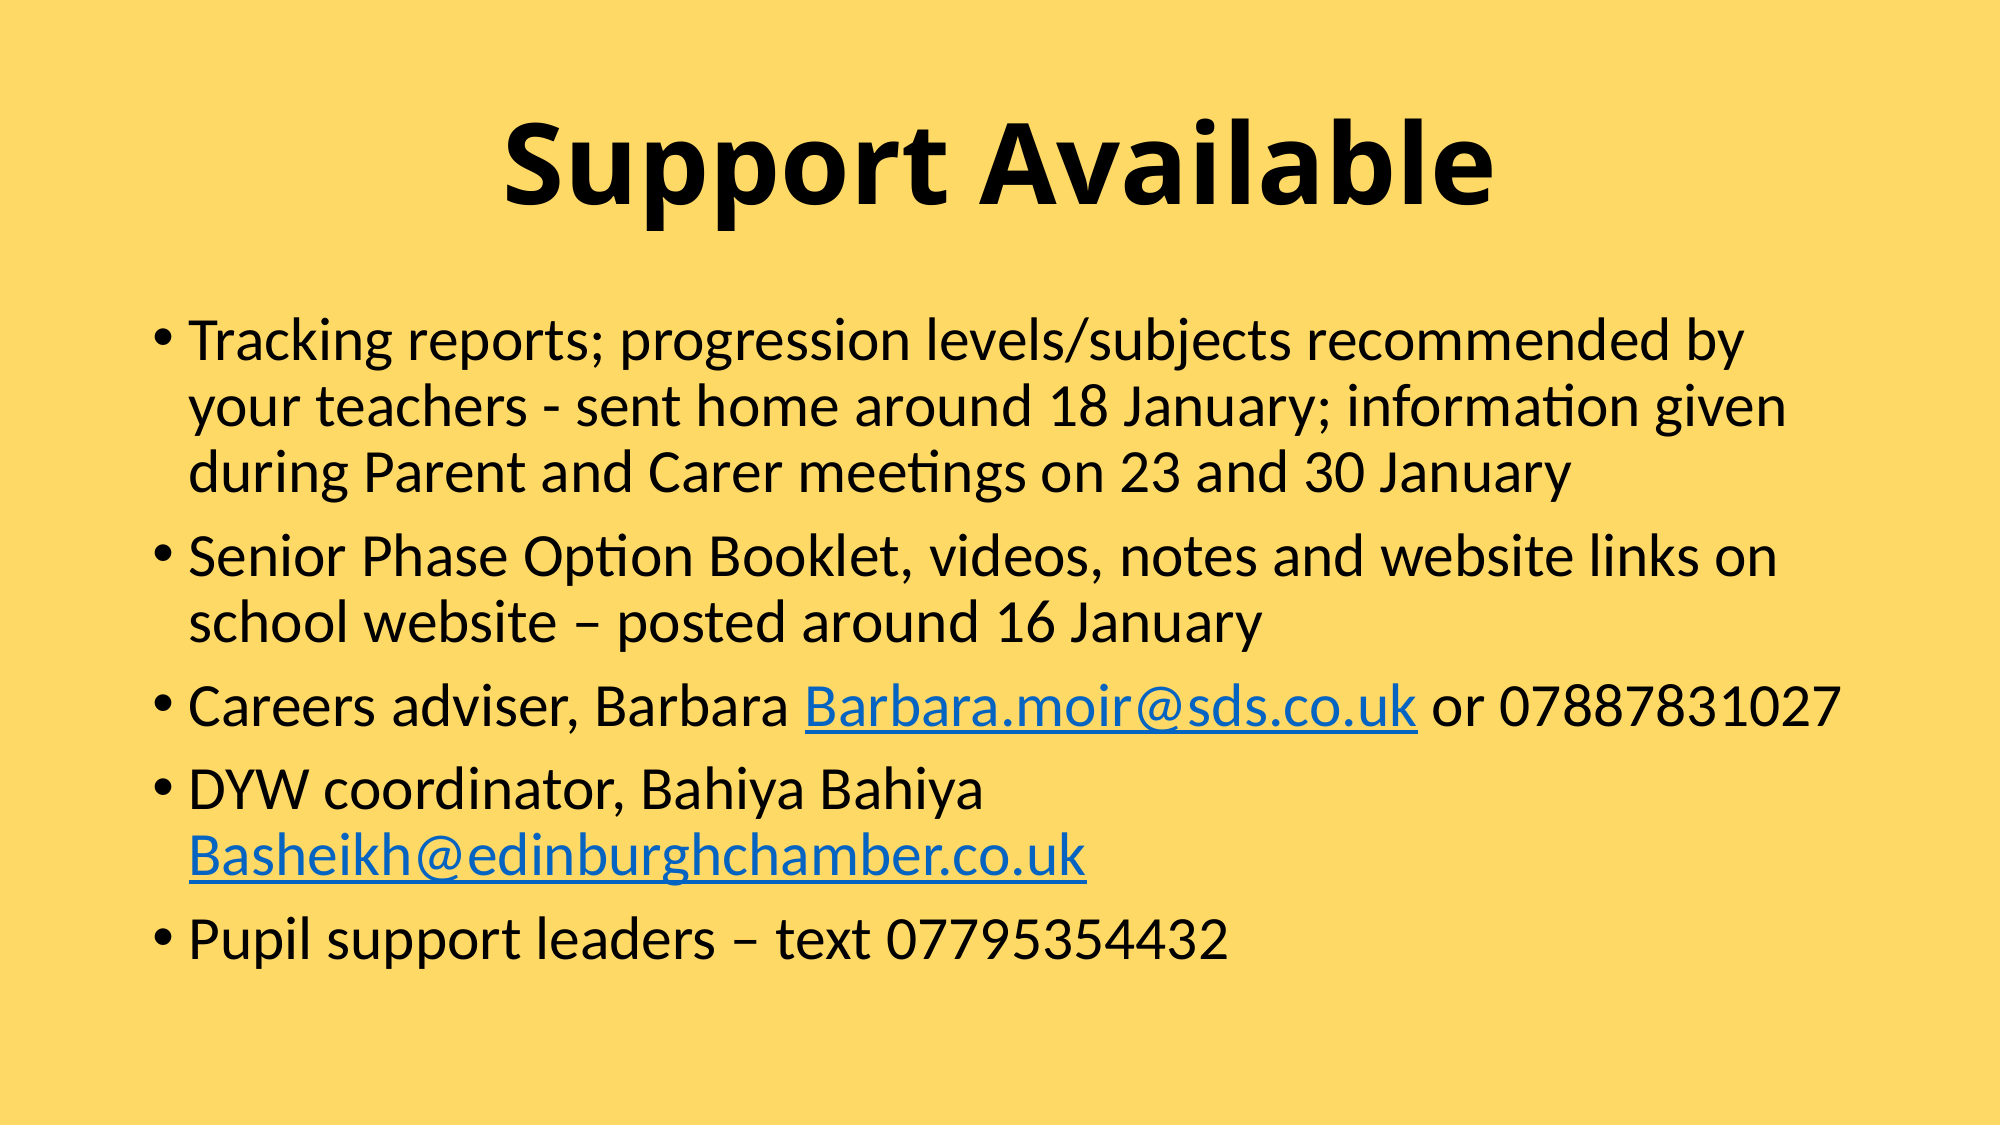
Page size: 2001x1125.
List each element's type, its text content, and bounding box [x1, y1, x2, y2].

title Support Available [137, 59, 1863, 278]
list Tracking reports; progression levels/subjects recommended by your teachers - sent home around 18 January; information given during Parent and Carer meetings on 23 and 30 January Senior Phase Option Booklet, videos, notes and website links on school website – posted around 16 January Careers adviser, Barbara Barbara.moir@sds.co.uk or 07887831027 DYW coordinator, Bahiya Bahiya Basheikh@edinburghchamber.co.uk Pupil support leaders – text 07795354432 [137, 299, 1863, 1014]
